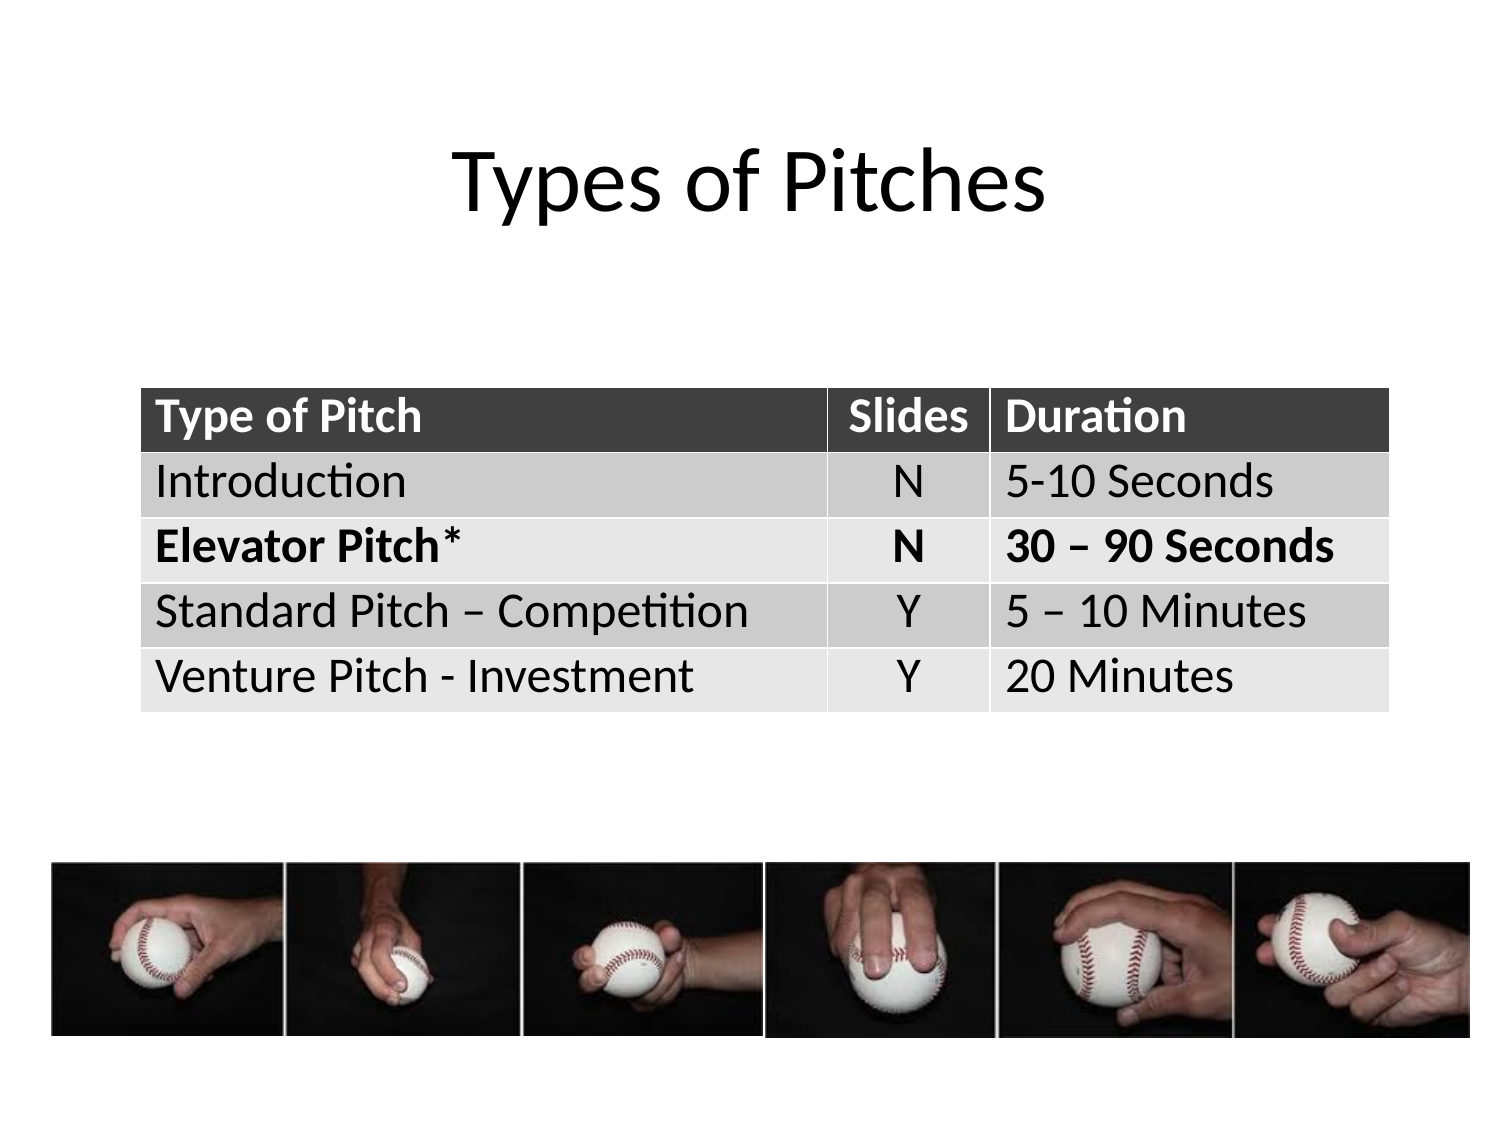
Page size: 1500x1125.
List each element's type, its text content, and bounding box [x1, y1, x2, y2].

table_header Slides [828, 388, 989, 452]
table_cell Venture Pitch - Investment [141, 649, 827, 712]
table_cell N [828, 453, 989, 517]
table_cell Introduction [141, 453, 827, 517]
table_cell 20 Minutes [991, 649, 1389, 712]
table_cell Standard Pitch – Competition [141, 584, 827, 647]
table_header Type of Pitch [141, 388, 827, 452]
table_cell N [828, 519, 989, 582]
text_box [51, 862, 1470, 1038]
table_cell 30 – 90 Seconds [991, 519, 1389, 582]
table_cell Elevator Pitch* [141, 519, 827, 582]
table_header Duration [991, 388, 1389, 452]
table_cell 5 – 10 Minutes [991, 584, 1389, 647]
table_cell Y [828, 584, 989, 647]
table_cell 5-10 Seconds [991, 453, 1389, 517]
table_cell Y [828, 649, 989, 712]
text_box Types of Pitches [112, 62, 1388, 288]
